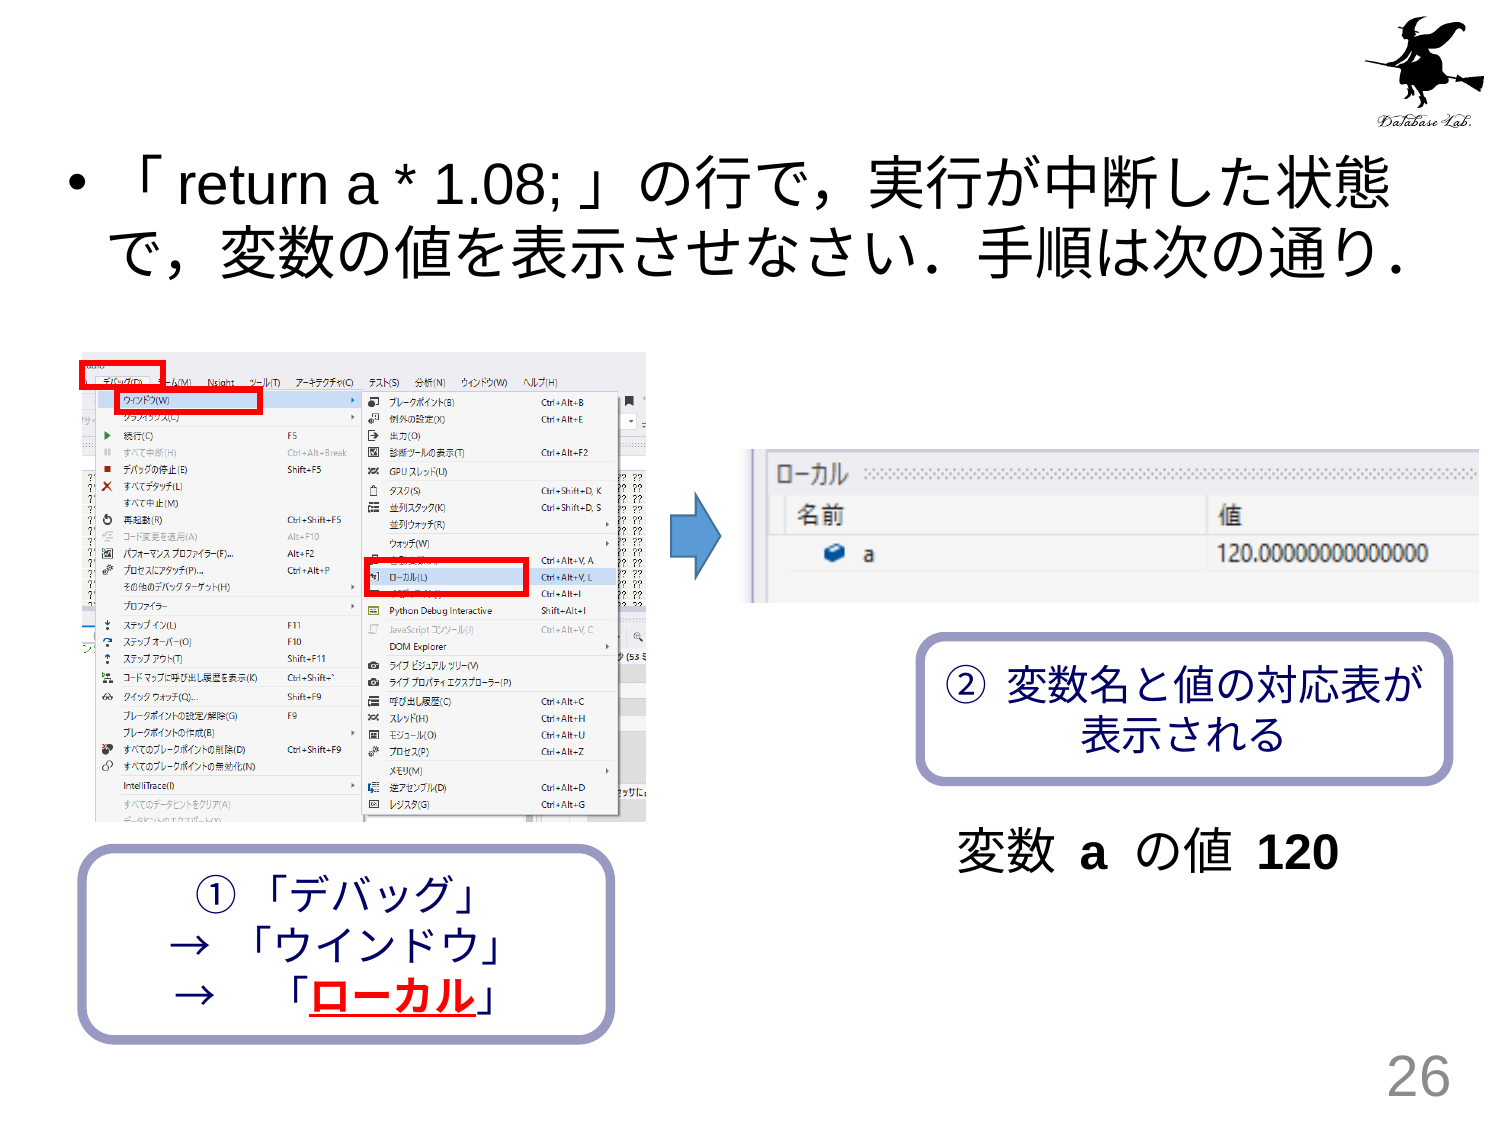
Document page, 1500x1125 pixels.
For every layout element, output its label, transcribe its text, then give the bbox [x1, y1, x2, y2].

list 「return a * 1.08;」の行で，実行が中断した状態で，変数の値を表示させなさい．手順は次の通り． [52, 138, 1441, 1014]
picture [1362, 14, 1486, 130]
text_box 変数 a の値 120 [941, 811, 1500, 888]
text_box ①「デバッグ」 → 「ウインドウ」 → 「ローカル」 [80, 847, 612, 1041]
picture [81, 352, 646, 822]
slide_number 26 [1129, 1042, 1467, 1103]
text_box [670, 491, 722, 581]
text_box ② 変数名と値の対応表が 表示される [919, 635, 1450, 783]
picture [734, 449, 1479, 603]
